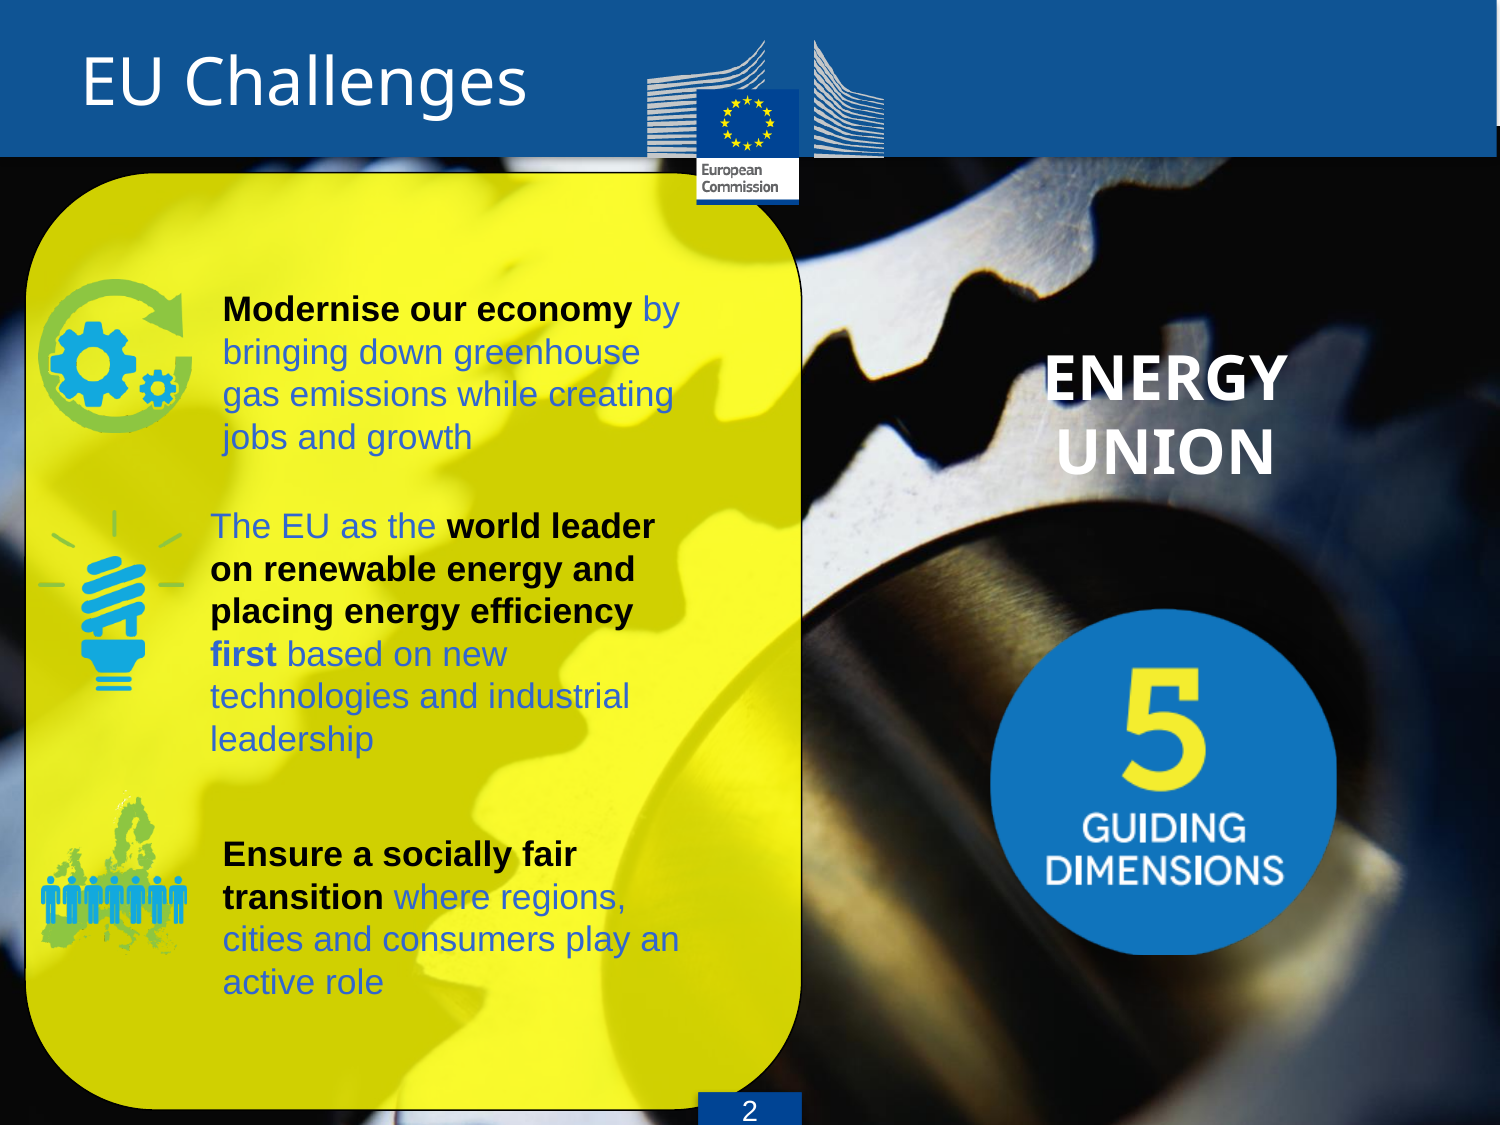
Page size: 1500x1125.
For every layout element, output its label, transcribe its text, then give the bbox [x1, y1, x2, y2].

picture [885, 126, 1500, 1125]
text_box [647, 39, 885, 1125]
text_box EU Challenges [0, 0, 1497, 126]
picture [0, 126, 647, 1125]
